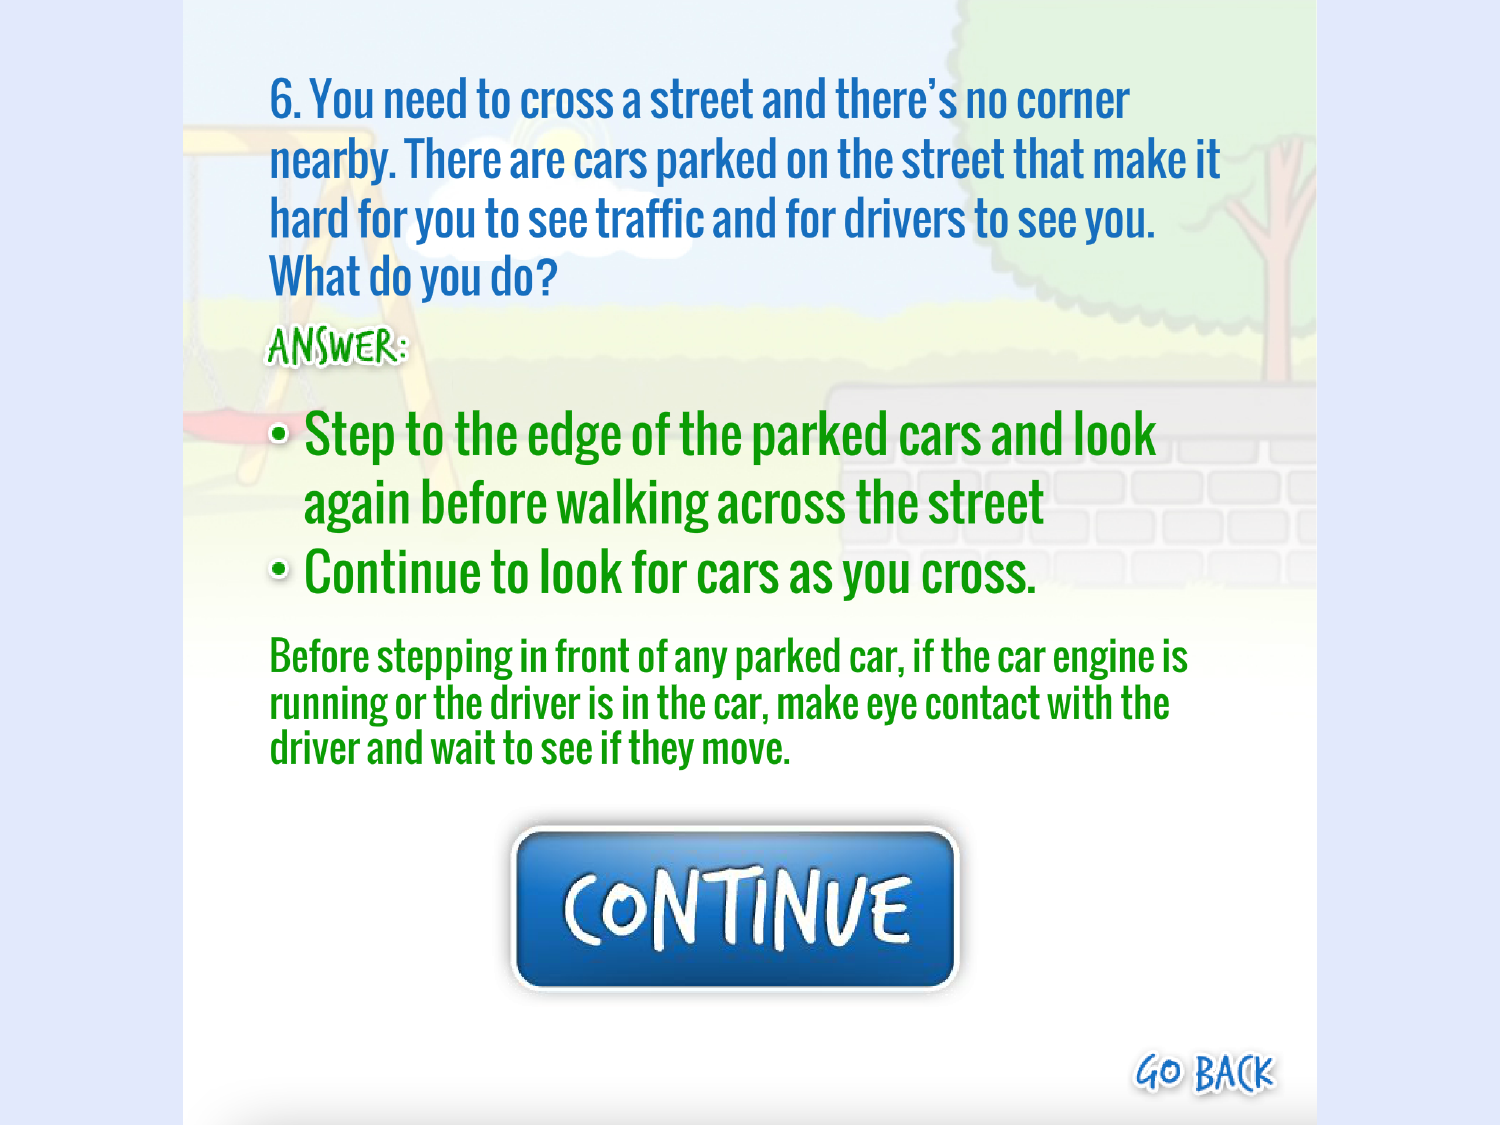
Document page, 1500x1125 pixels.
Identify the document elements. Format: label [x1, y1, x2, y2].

picture [183, 0, 1317, 1125]
